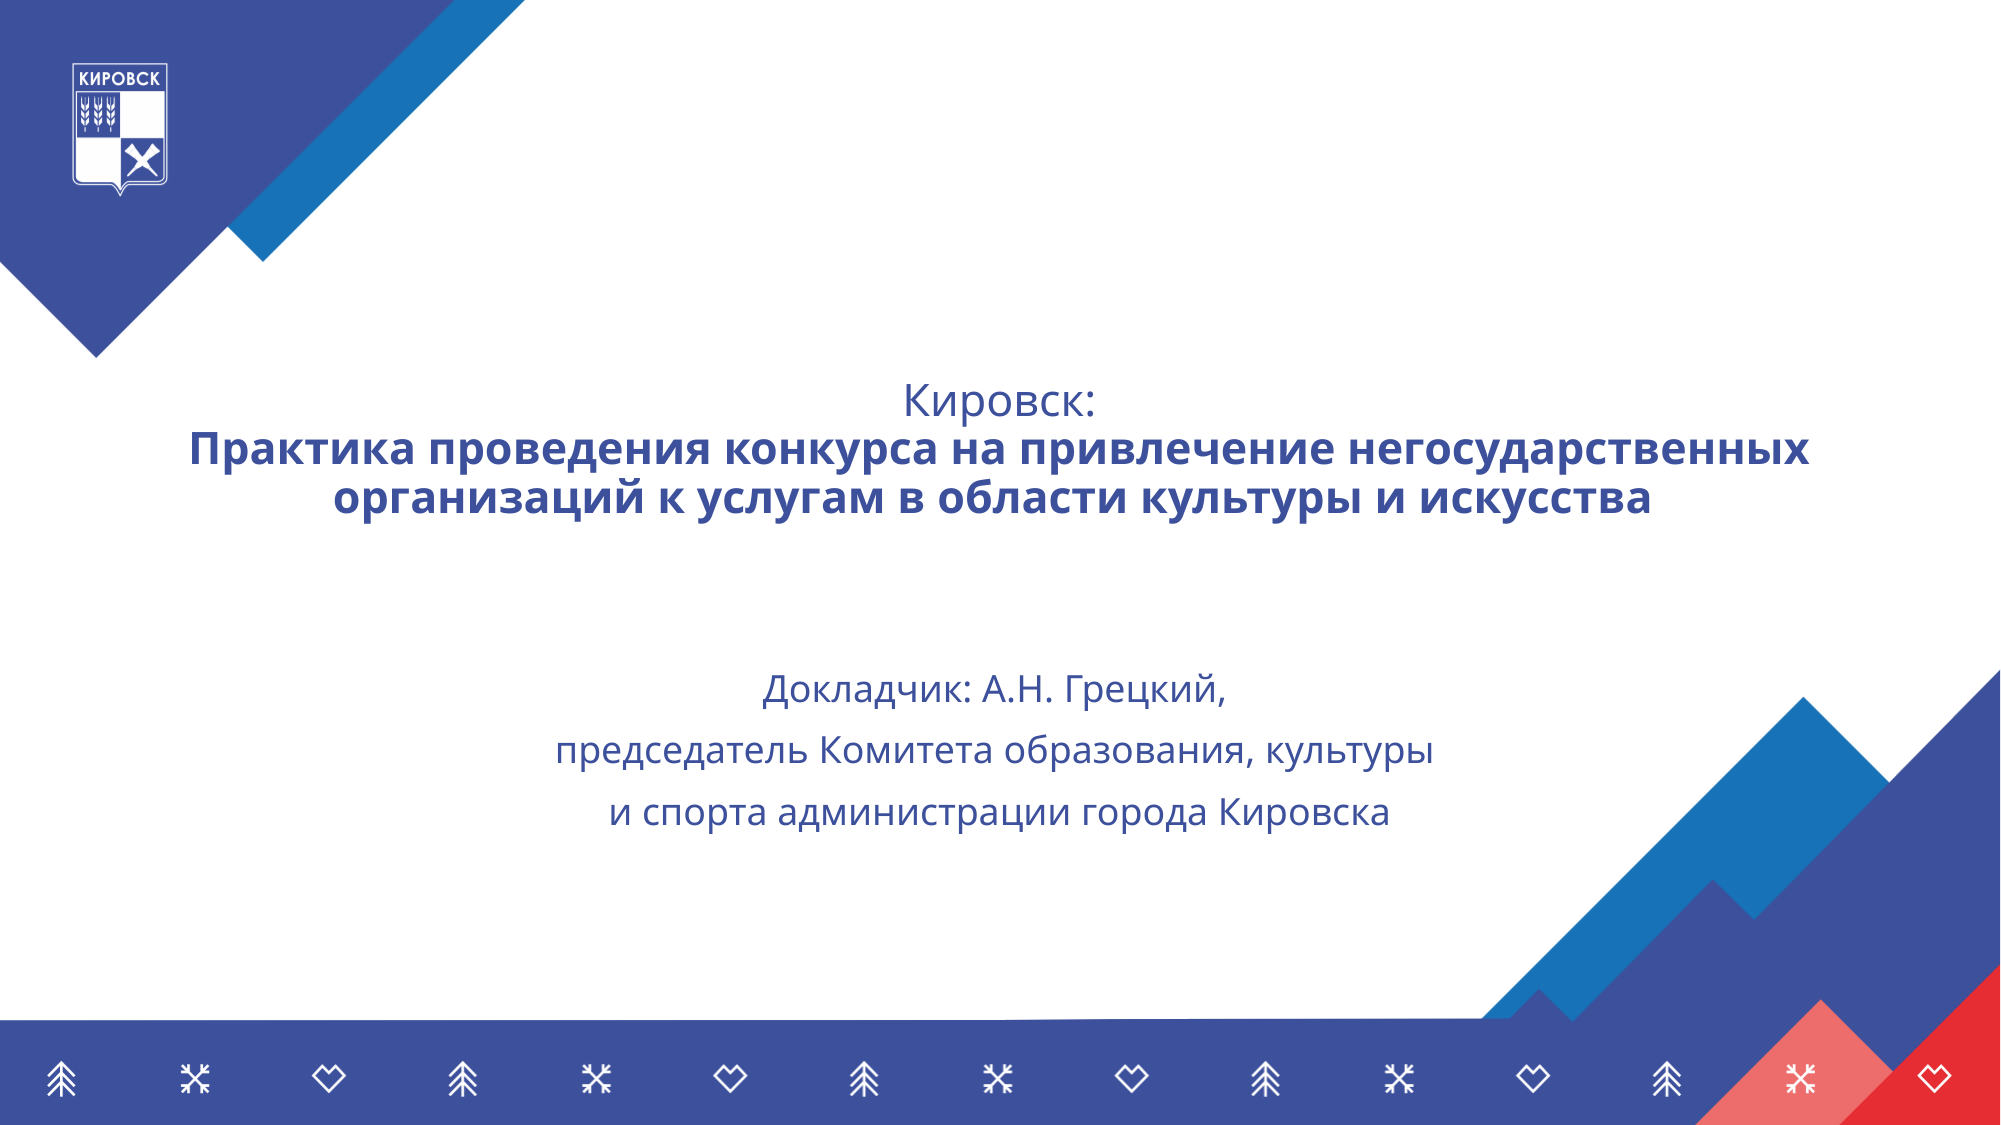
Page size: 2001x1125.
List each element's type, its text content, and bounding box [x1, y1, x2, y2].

title Кировск: Практика проведения конкурса на привлечение негосударственных организаций к услугам в области культуры и искусства [150, 337, 1850, 585]
subtitle Докладчик: А.Н. Грецкий, председатель Комитета образования, культуры и спорта администрации города Кировска [249, 662, 1750, 863]
picture [0, 0, 2001, 1125]
